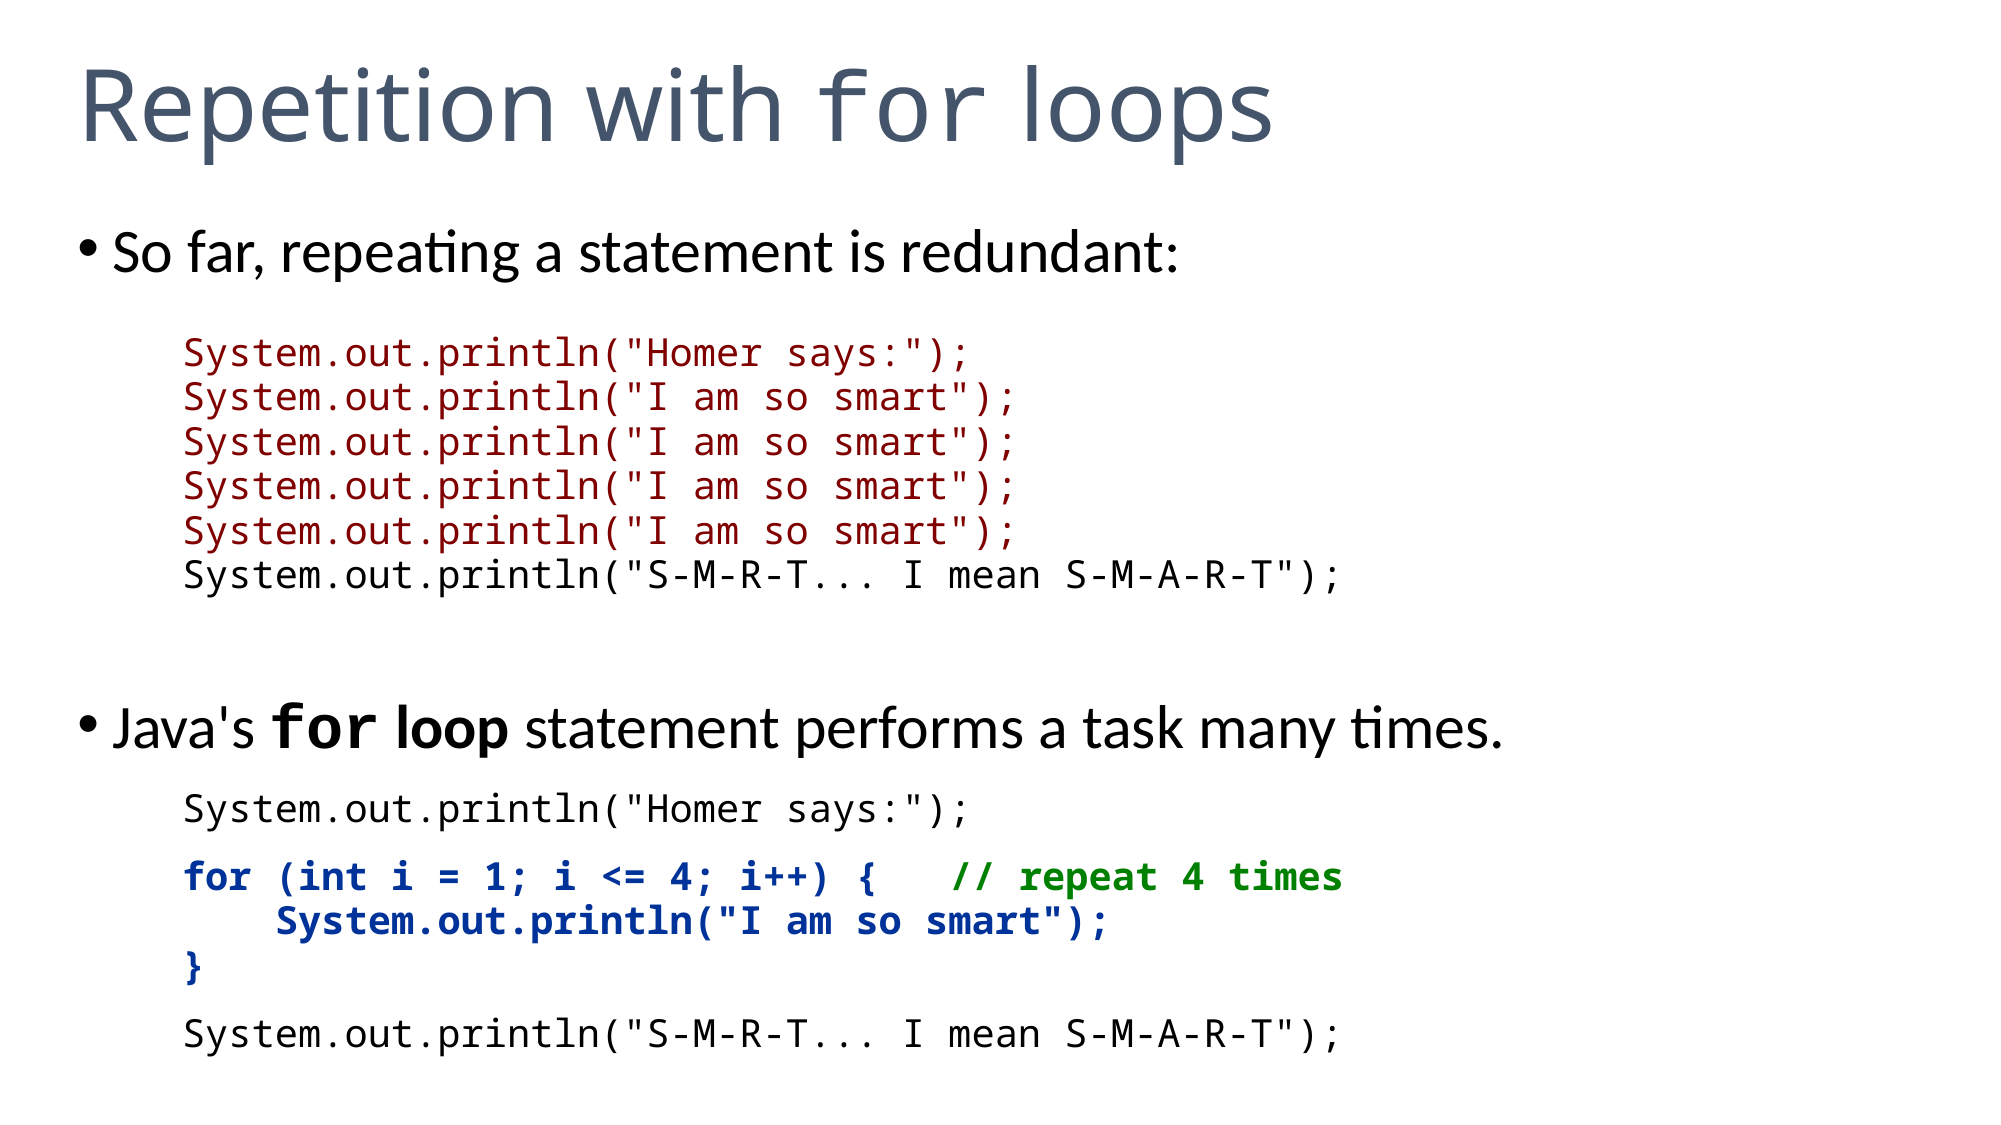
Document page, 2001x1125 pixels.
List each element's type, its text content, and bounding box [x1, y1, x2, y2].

list So far, repeating a statement is redundant: System.out.println("Homer says:"); System.out.println("I am so smart"); System.out.println("I am so smart"); System.out.println("I am so smart"); System.out.println("I am so smart"); System.out.println("S-M-R-T... I mean S-M-A-R-T"); Java's for loop statement performs a task many times. System.out.println("Homer says:"); for (int i = 1; i <= 4; i++) { // repeat 4 times System.out.println("I am so smart"); } System.out.println("S-M-R-T... I mean S-M-A-R-T"); [62, 217, 1938, 1067]
title Repetition with for loops [62, 0, 1938, 217]
